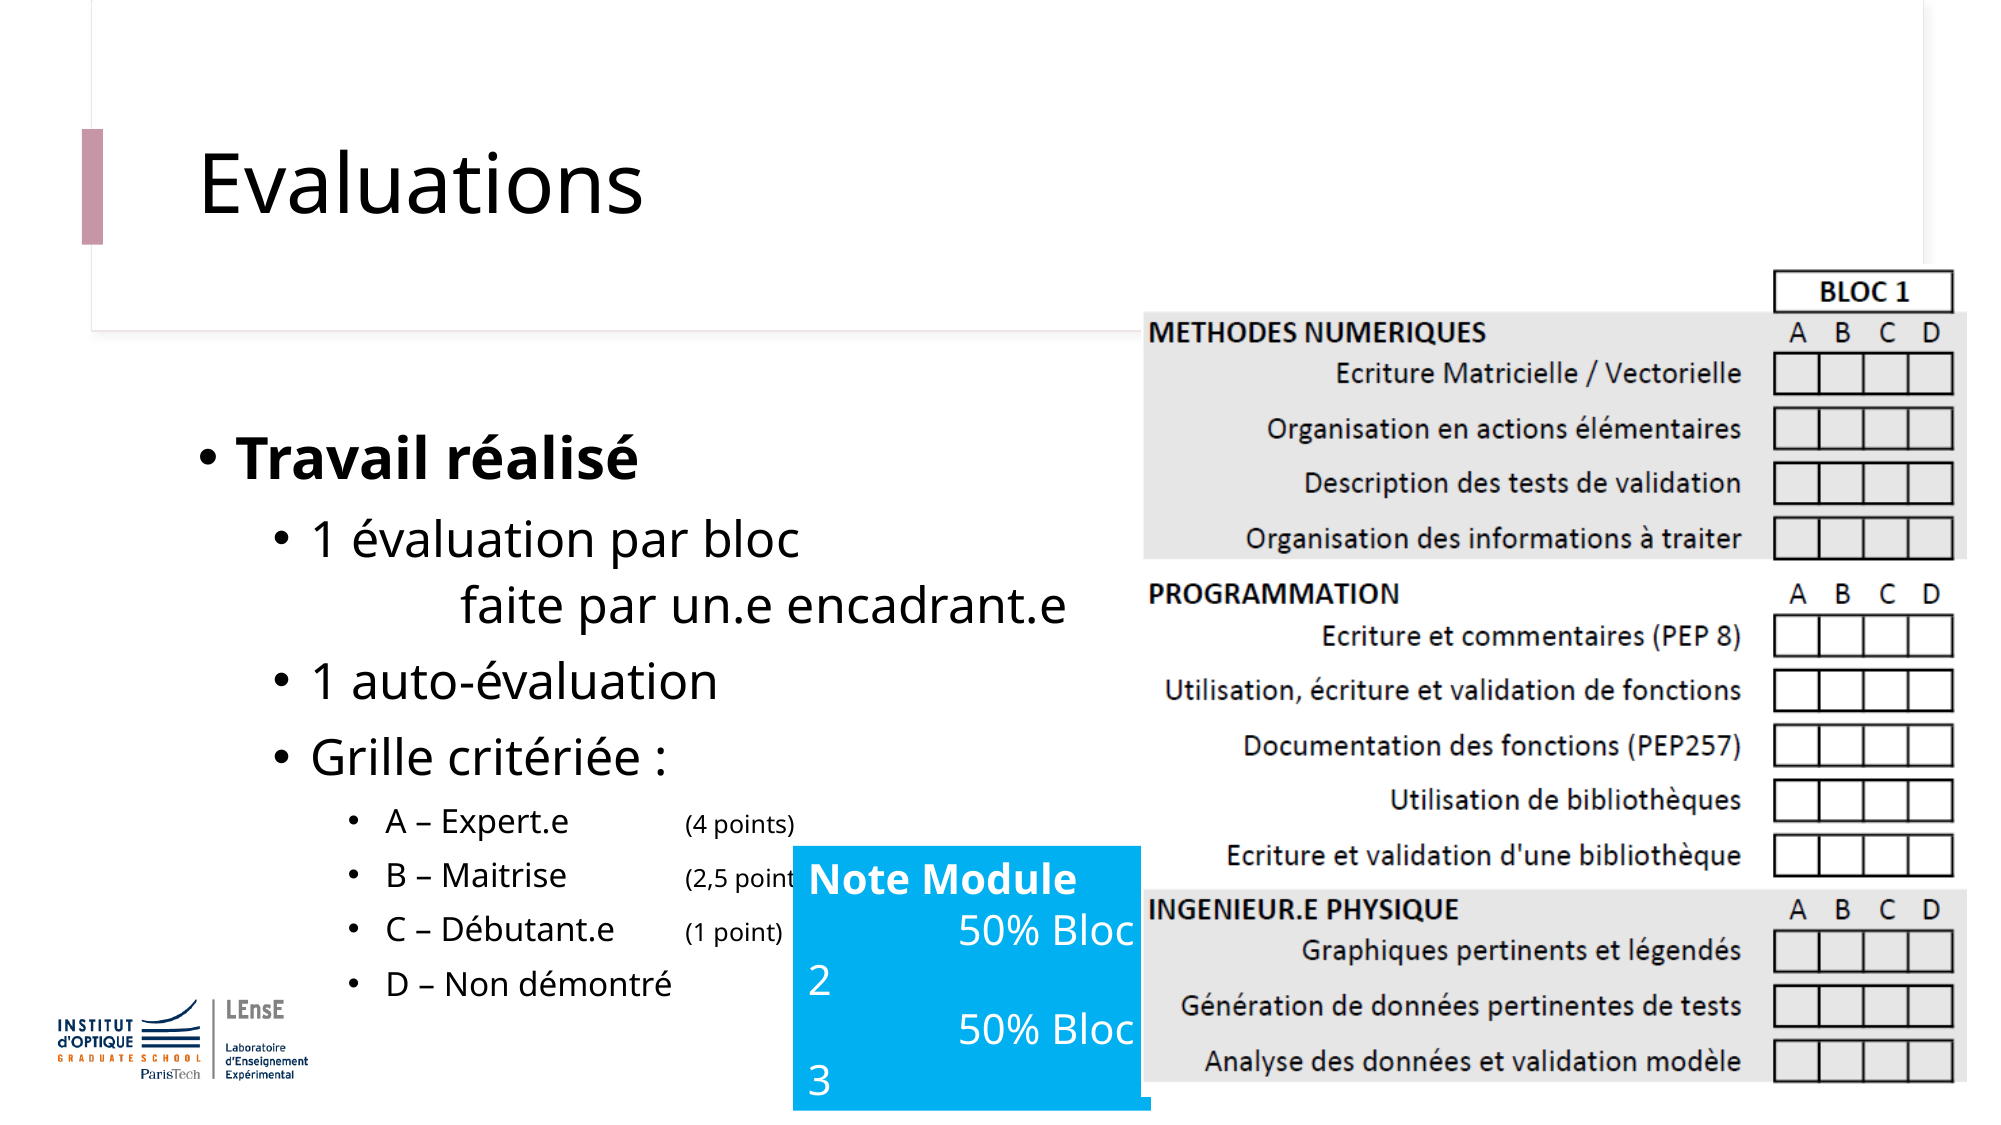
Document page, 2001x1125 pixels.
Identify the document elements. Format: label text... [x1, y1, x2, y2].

text_box Note Module 50% Bloc 2 50% Bloc 3 [793, 845, 1151, 1111]
title Evaluations [183, 90, 1851, 284]
list Travail réalisé 1 évaluation par bloc faite par un.e encadrant.e 1 auto-évaluation Grille critériée : A – Expert.e (4 points) B – Maitrise (2,5 points) C – Débutant.e (1 point) D – Non démontré [183, 406, 1141, 1013]
picture [33, 973, 333, 1097]
picture [1141, 264, 1967, 1097]
